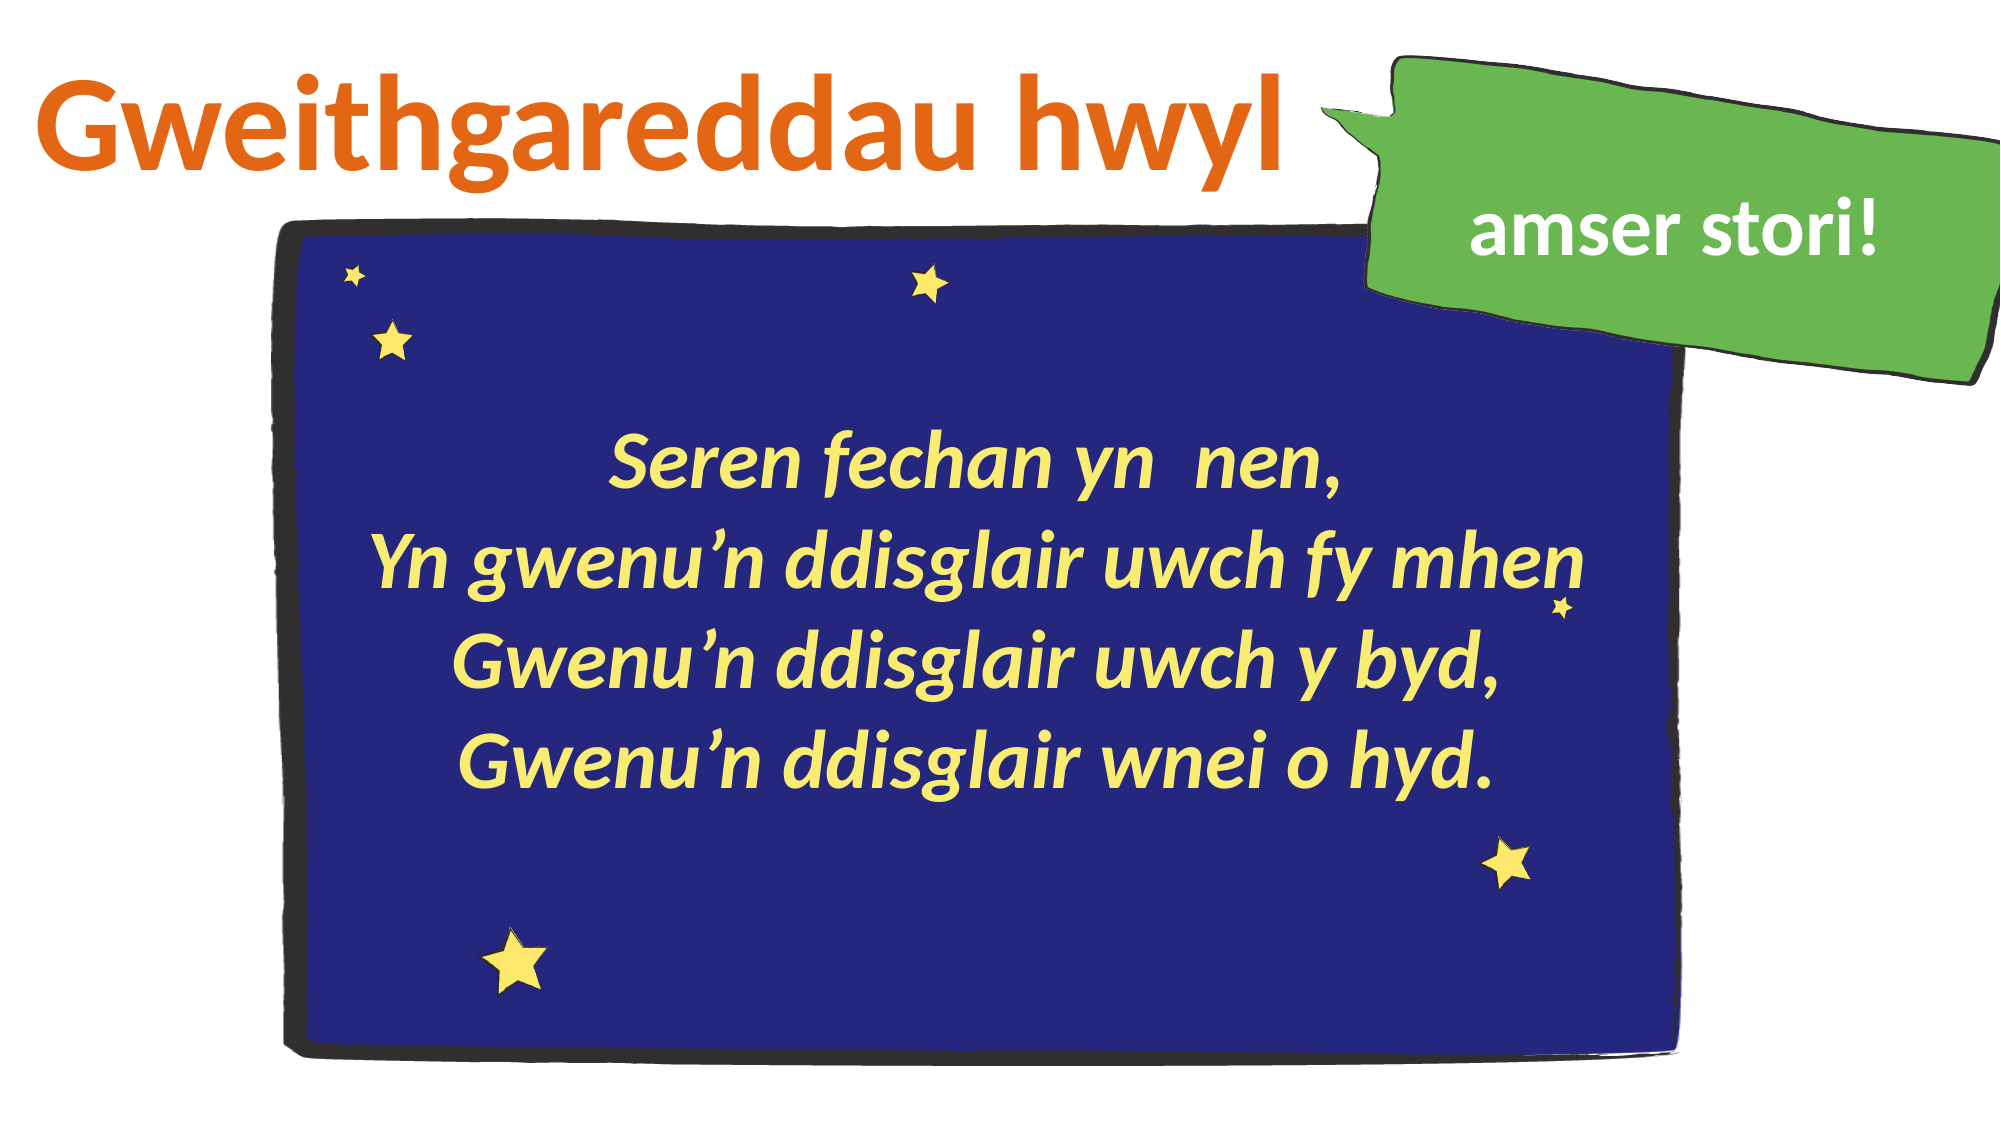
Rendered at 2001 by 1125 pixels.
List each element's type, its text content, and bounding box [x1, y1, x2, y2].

title Gweithgareddau hwyl [0, 17, 1525, 235]
picture [271, 37, 2000, 1067]
